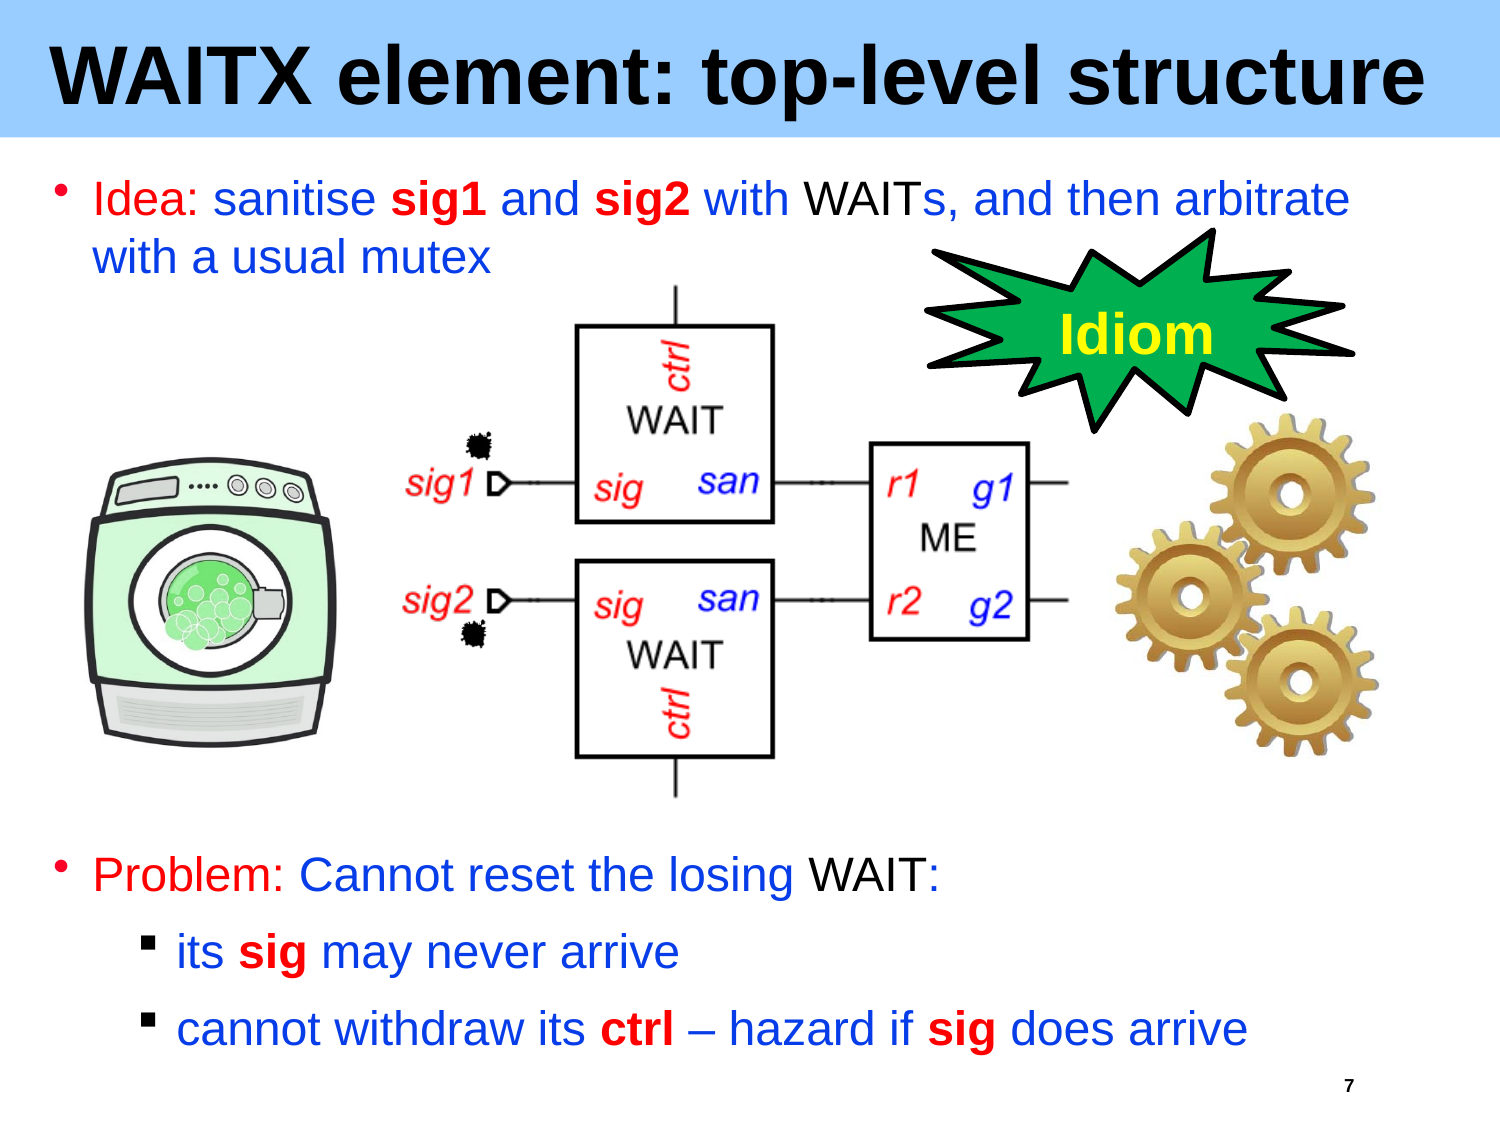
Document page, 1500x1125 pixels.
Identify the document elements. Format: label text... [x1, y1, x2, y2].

text_box Idiom [1081, 230, 1353, 432]
picture [59, 451, 360, 752]
title WAITX element: top-level structure [40, 30, 1471, 127]
list Idea: sanitise sig1 and sig2 with WAITs, and then arbitrate with a usual mutex Problem: Cannot reset the losing WAIT: its sig may never arrive cannot withdraw its ctrl – hazard if sig does arrive [40, 160, 1448, 1071]
text_box Idiom [934, 251, 998, 269]
picture [395, 271, 1082, 811]
picture [1104, 408, 1400, 764]
